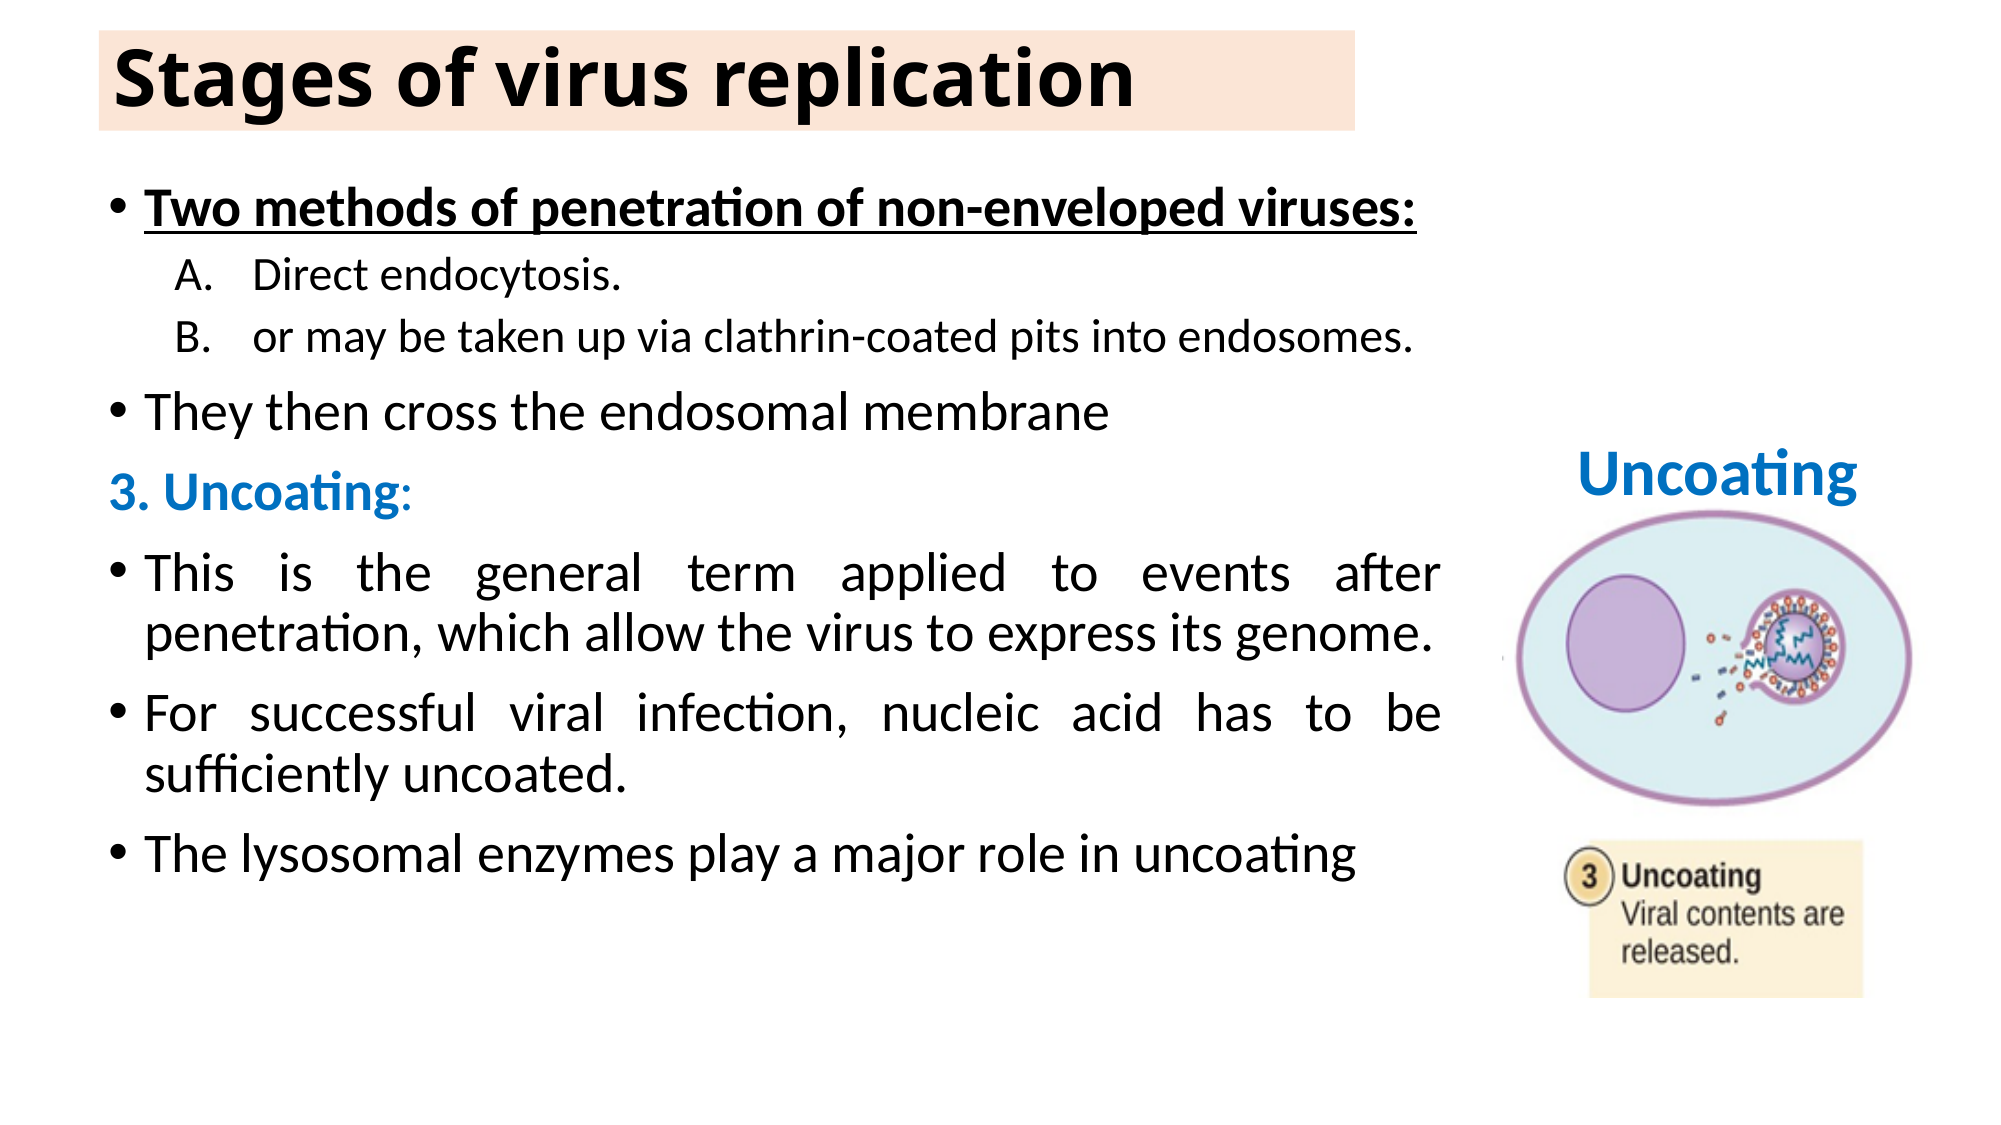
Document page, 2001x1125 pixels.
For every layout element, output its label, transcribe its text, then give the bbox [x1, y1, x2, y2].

list Two methods of penetration of non-enveloped viruses: Direct endocytosis. or may be taken up via clathrin-coated pits into endosomes. They then cross the endosomal membrane 3. Uncoating: This is the general term applied to events after penetration, which allow the virus to express its genome. For successful viral infection, nucleic acid has to be sufficiently uncoated. The lysosomal enzymes play a major role in uncoating [93, 171, 1459, 1041]
picture [1502, 461, 1973, 998]
title Stages of virus replication [98, 30, 1355, 131]
text_box Uncoating [1562, 421, 1874, 461]
